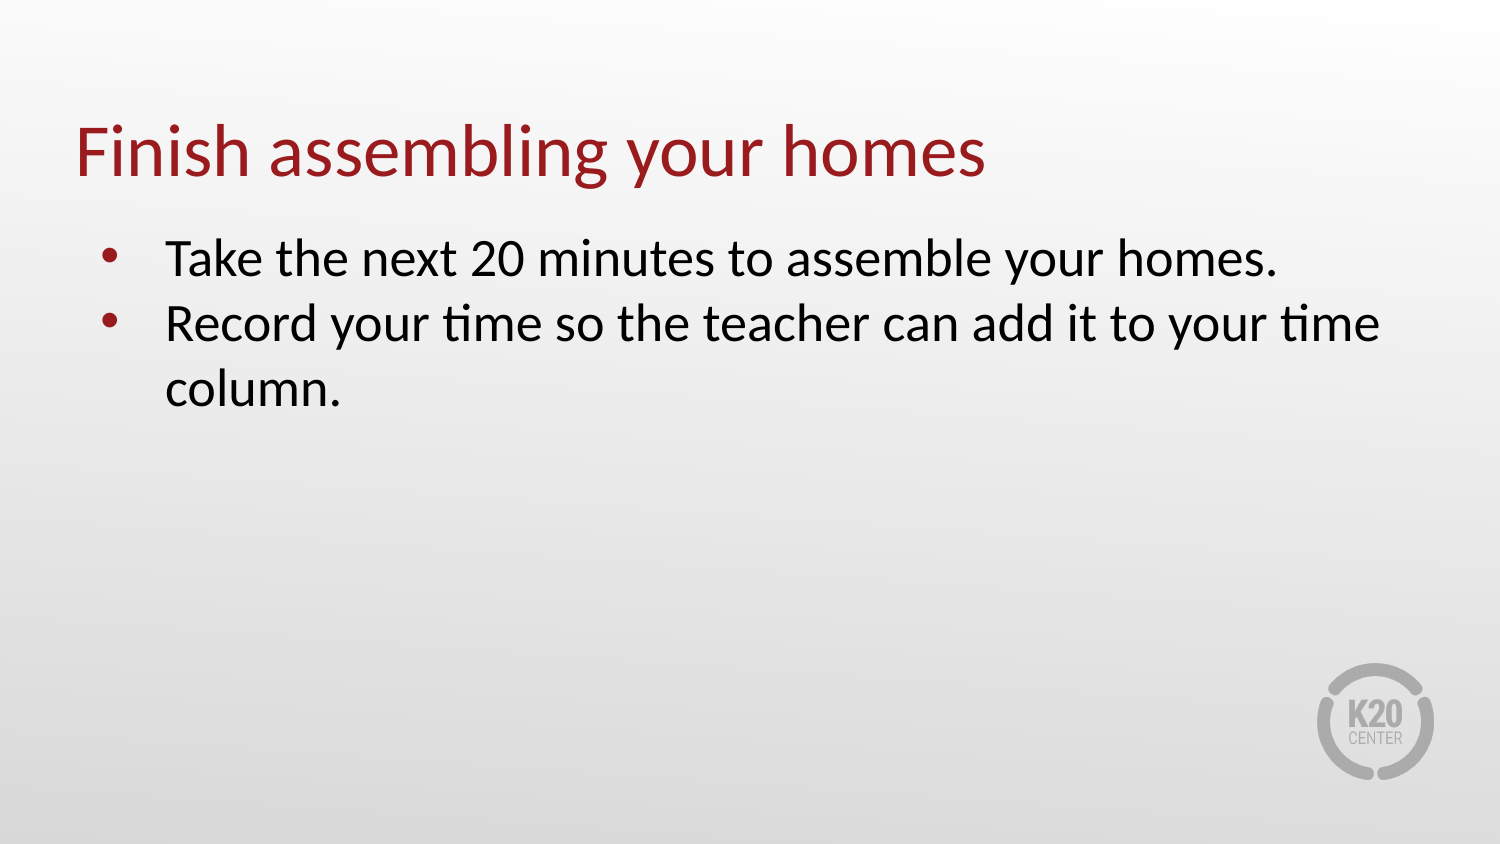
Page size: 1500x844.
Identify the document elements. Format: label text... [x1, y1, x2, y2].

picture [1300, 646, 1451, 797]
list Take the next 20 minutes to assemble your homes. Record your time so the teacher can add it to your time column. [75, 214, 1425, 779]
title Finish assembling your homes [75, 50, 1425, 191]
